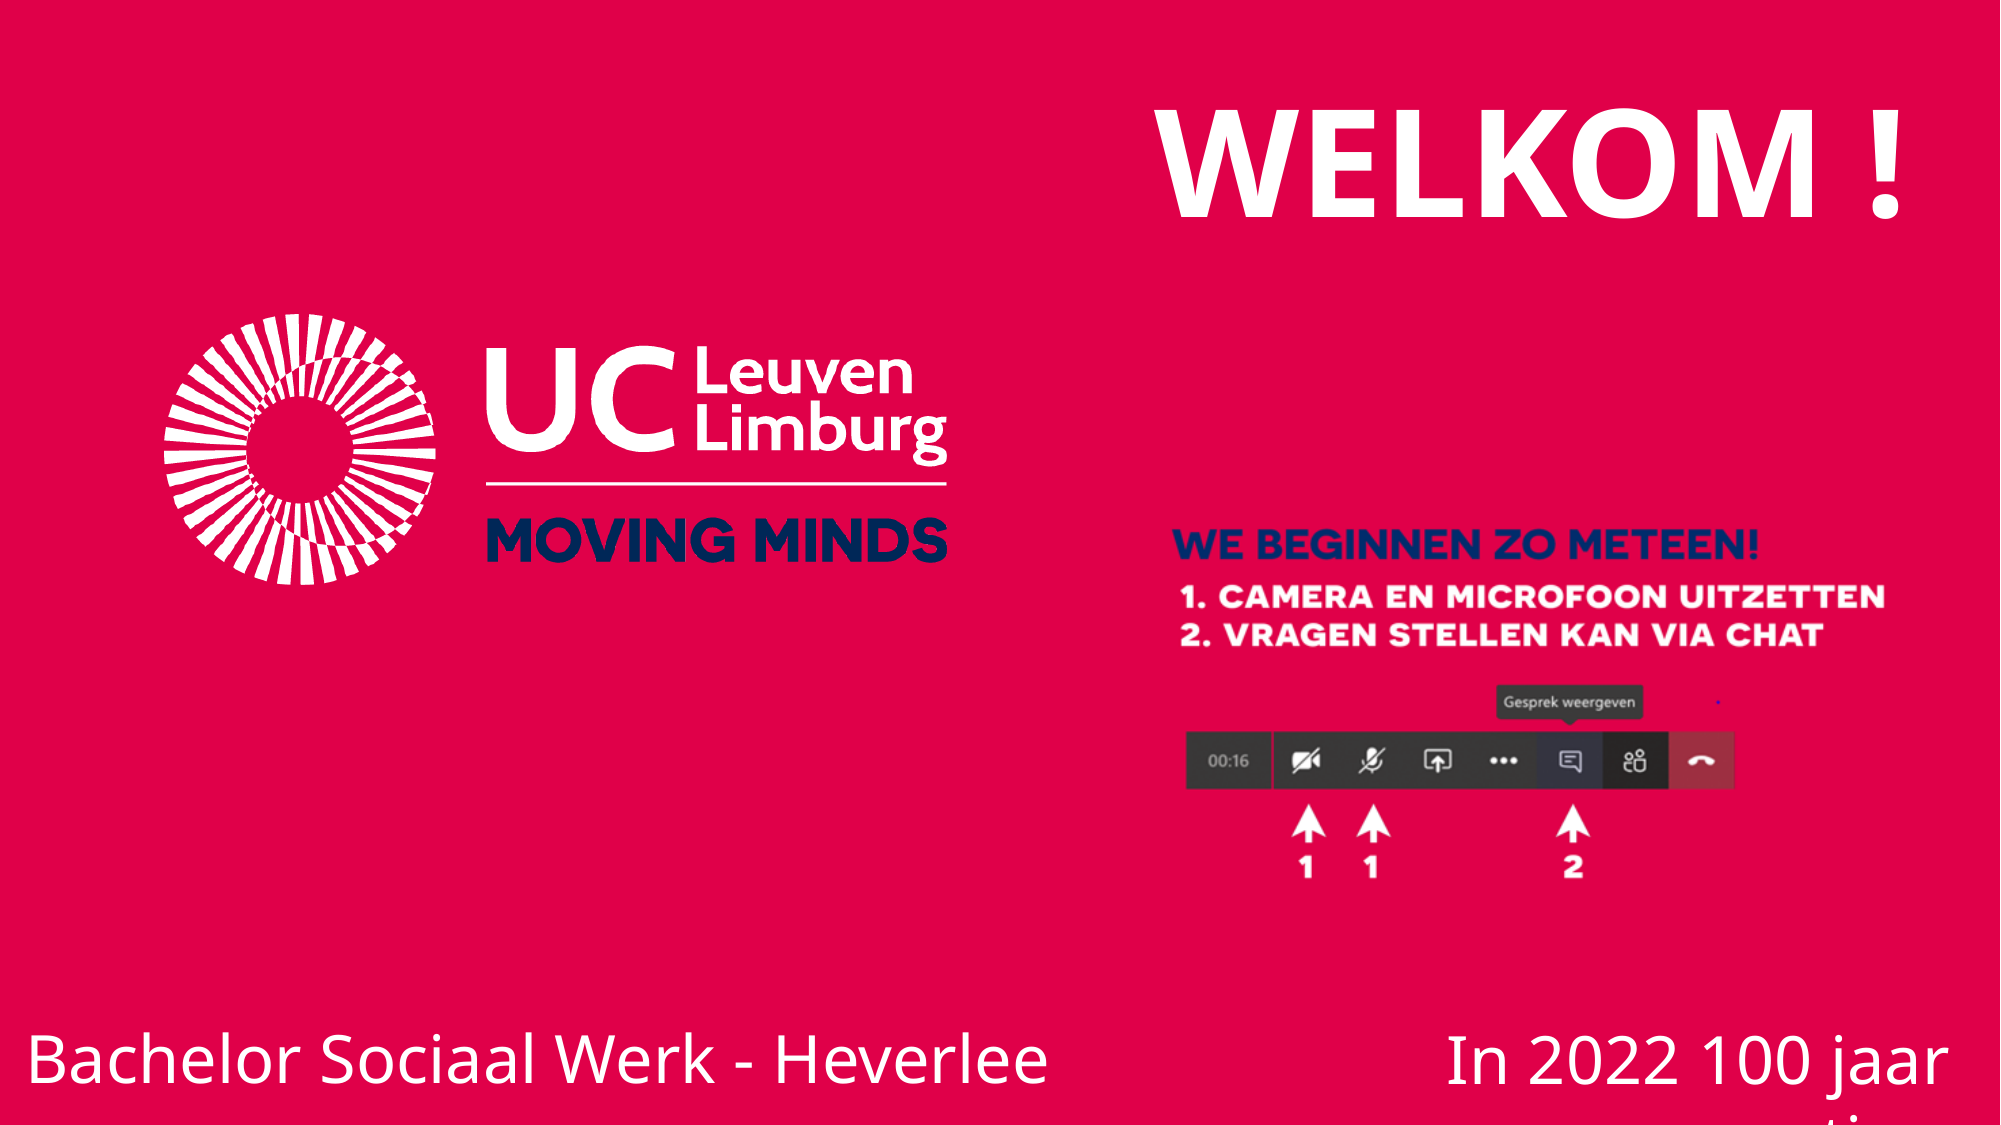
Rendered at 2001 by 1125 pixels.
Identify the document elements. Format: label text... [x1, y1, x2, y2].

text_box Bachelor Sociaal Werk - Heverlee [0, 1009, 1078, 1104]
picture [164, 314, 947, 585]
picture [1141, 501, 1921, 928]
title WELKOM ! [1091, 80, 1971, 259]
text_box In 2022 100 jaar expertise [1136, 1010, 1965, 1125]
